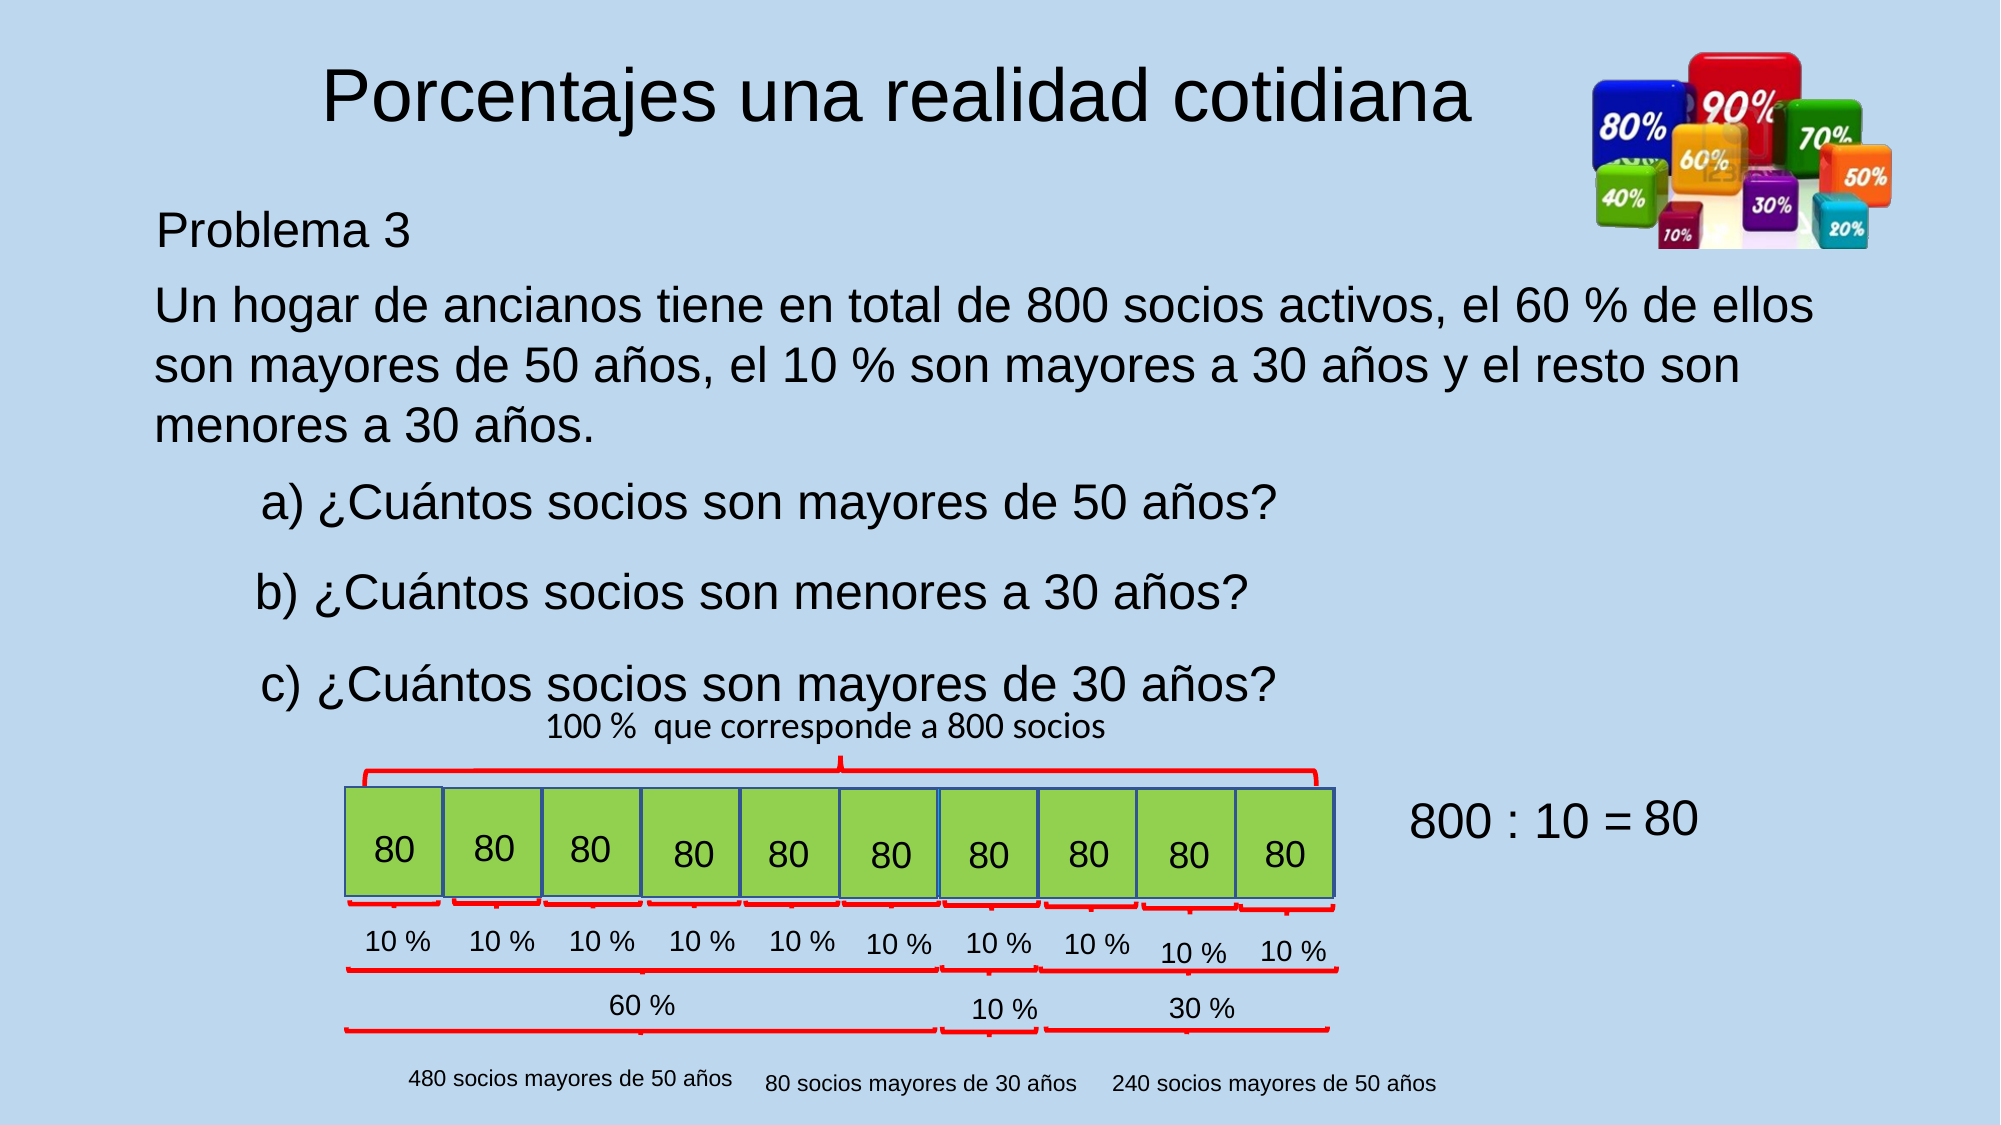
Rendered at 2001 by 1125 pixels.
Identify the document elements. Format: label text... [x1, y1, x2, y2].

text_box [839, 788, 938, 899]
text_box [944, 900, 1040, 911]
text_box [347, 966, 938, 975]
text_box [1240, 903, 1334, 916]
text_box 80 [953, 823, 1030, 884]
text_box [364, 755, 1317, 786]
text_box 80 [855, 823, 932, 884]
text_box 10 % [349, 915, 447, 966]
text_box [740, 787, 840, 898]
text_box [1038, 788, 1136, 899]
text_box 10 % [654, 915, 751, 966]
text_box b) ¿Cuántos socios son menores a 30 años? [240, 552, 1331, 627]
text_box 80 [358, 818, 438, 878]
text_box 480 socios mayores de 50 años [393, 1056, 749, 1099]
text_box 80 [458, 816, 535, 876]
text_box 800 : 10 = [1394, 780, 1757, 856]
text_box [453, 898, 540, 909]
text_box 80 [1249, 822, 1326, 883]
text_box ¿Cuántos socios son mayores de 50 años? [245, 462, 1294, 538]
text_box 10 % [1245, 924, 1343, 975]
text_box Porcentajes una realidad cotidiana [255, 38, 1539, 144]
text_box [648, 900, 740, 908]
text_box 80 [1153, 823, 1230, 884]
text_box [1136, 788, 1235, 899]
text_box 80 [658, 822, 735, 883]
text_box [1235, 788, 1334, 899]
text_box 10 % [950, 917, 1048, 967]
text_box [843, 900, 940, 909]
text_box 10 % [454, 915, 551, 966]
text_box 80 [1053, 822, 1130, 882]
text_box [1045, 901, 1137, 912]
text_box 60 % [594, 978, 691, 1027]
text_box 10 % [554, 915, 651, 966]
text_box 80 [753, 822, 830, 883]
text_box [745, 900, 839, 909]
text_box [542, 787, 641, 897]
text_box 240 socios mayores de 50 años [1097, 1061, 1453, 1104]
text_box 30 % [1154, 981, 1251, 1026]
text_box Problema 3 [141, 189, 427, 265]
text_box [345, 1027, 936, 1035]
text_box [939, 788, 1038, 899]
text_box [1143, 902, 1237, 915]
text_box 10 % [1145, 972, 1243, 977]
text_box 80 socios mayores de 30 años [750, 1061, 1097, 1104]
text_box 10 % [956, 982, 1054, 1033]
text_box [545, 900, 642, 909]
text_box 80 [555, 817, 632, 878]
text_box [1040, 966, 1338, 976]
text_box 10 % [1146, 926, 1243, 966]
text_box [443, 787, 542, 898]
text_box [641, 787, 740, 898]
text_box 100 % que corresponde a 800 socios [529, 693, 1143, 754]
text_box [941, 965, 1037, 976]
text_box [344, 786, 443, 897]
text_box 80 [1628, 778, 1726, 854]
text_box [349, 900, 439, 908]
text_box [941, 1026, 1037, 1038]
text_box 10 % [850, 918, 948, 969]
text_box 10 % [1048, 917, 1146, 966]
text_box c) ¿Cuántos socios son mayores de 30 años? [245, 644, 1293, 719]
picture [1568, 16, 1910, 250]
text_box [1045, 1026, 1329, 1035]
text_box 10 % [754, 915, 851, 966]
text_box Un hogar de ancianos tiene en total de 800 socios activos, el 60 % de ellos son mayores de 50 años, el 10 % son mayores a 30 años y el resto son menores a 30 años. [139, 265, 1905, 461]
